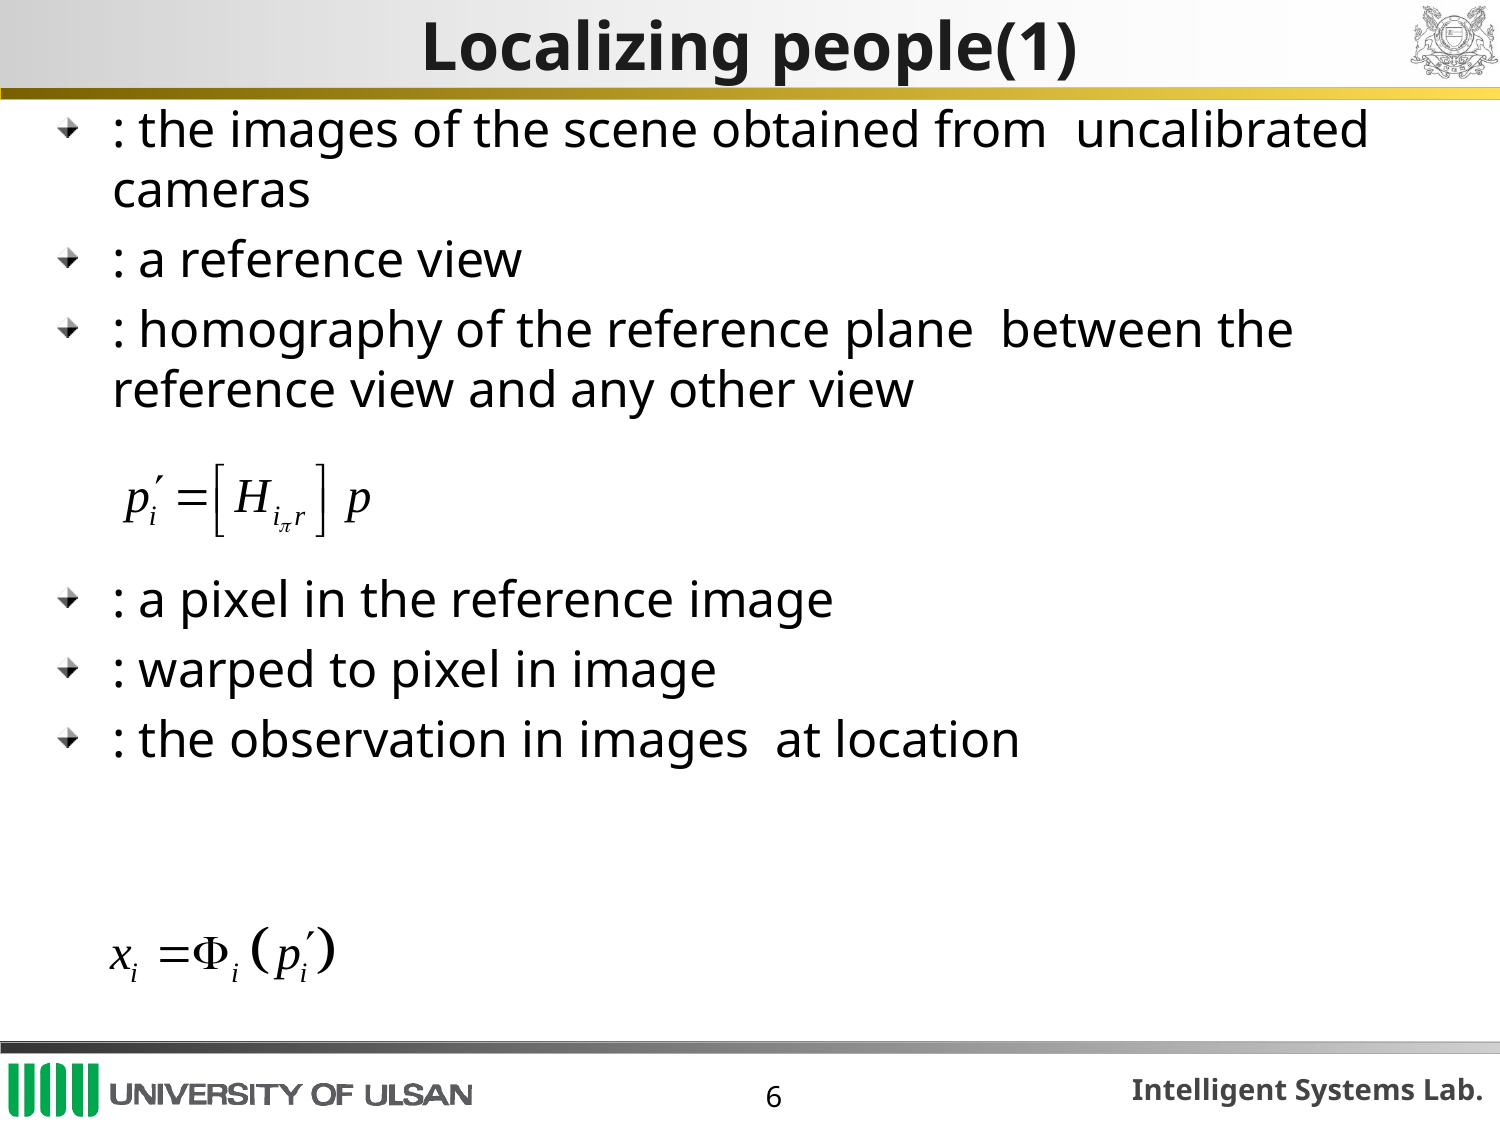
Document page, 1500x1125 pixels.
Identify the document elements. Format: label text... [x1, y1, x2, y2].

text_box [100, 916, 341, 999]
picture [56, 586, 78, 608]
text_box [111, 455, 381, 546]
picture [56, 726, 78, 748]
picture [56, 246, 78, 268]
picture [56, 656, 78, 678]
picture [56, 116, 78, 138]
picture [56, 316, 78, 338]
title Localizing people(1) [0, 0, 1500, 88]
picture [5, 1058, 101, 1118]
